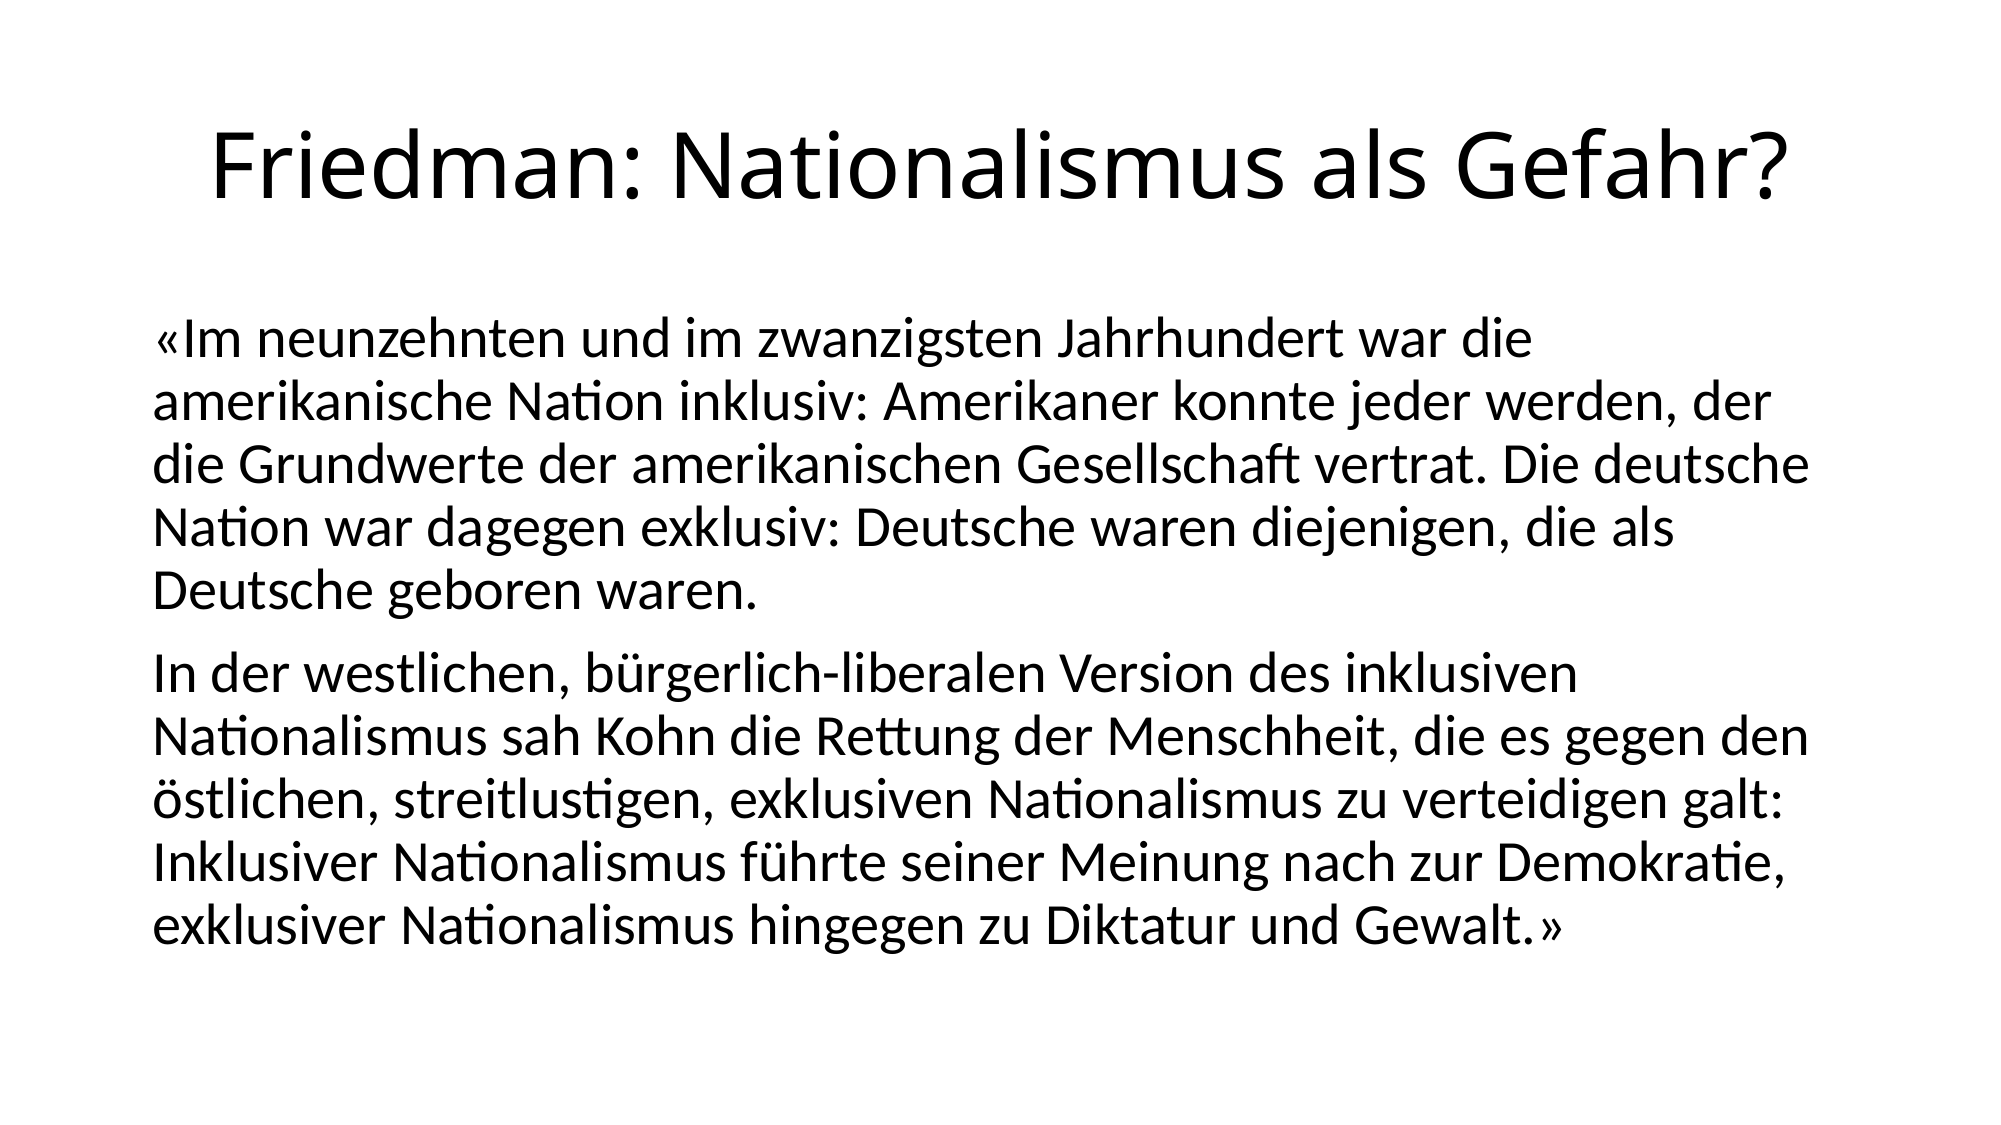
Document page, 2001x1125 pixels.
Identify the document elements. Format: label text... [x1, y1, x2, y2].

list «Im neunzehnten und im zwanzigsten Jahrhundert war die amerikanische Nation inklusiv: Amerikaner konnte jeder werden, der die Grundwerte der amerikanischen Gesellschaft vertrat. Die deutsche Nation war dagegen exklusiv: Deutsche waren diejenigen, die als Deutsche geboren waren. In der westlichen, bürgerlich-liberalen Version des inklusiven Nationalismus sah Kohn die Rettung der Menschheit, die es gegen den östlichen, streitlustigen, exklusiven Nationalismus zu verteidigen galt: Inklusiver Nationalismus führte seiner Meinung nach zur Demokratie, exklusiver Nationalismus hingegen zu Diktatur und Gewalt.» [137, 299, 1863, 1014]
title Friedman: Nationalismus als Gefahr? [137, 59, 1863, 278]
